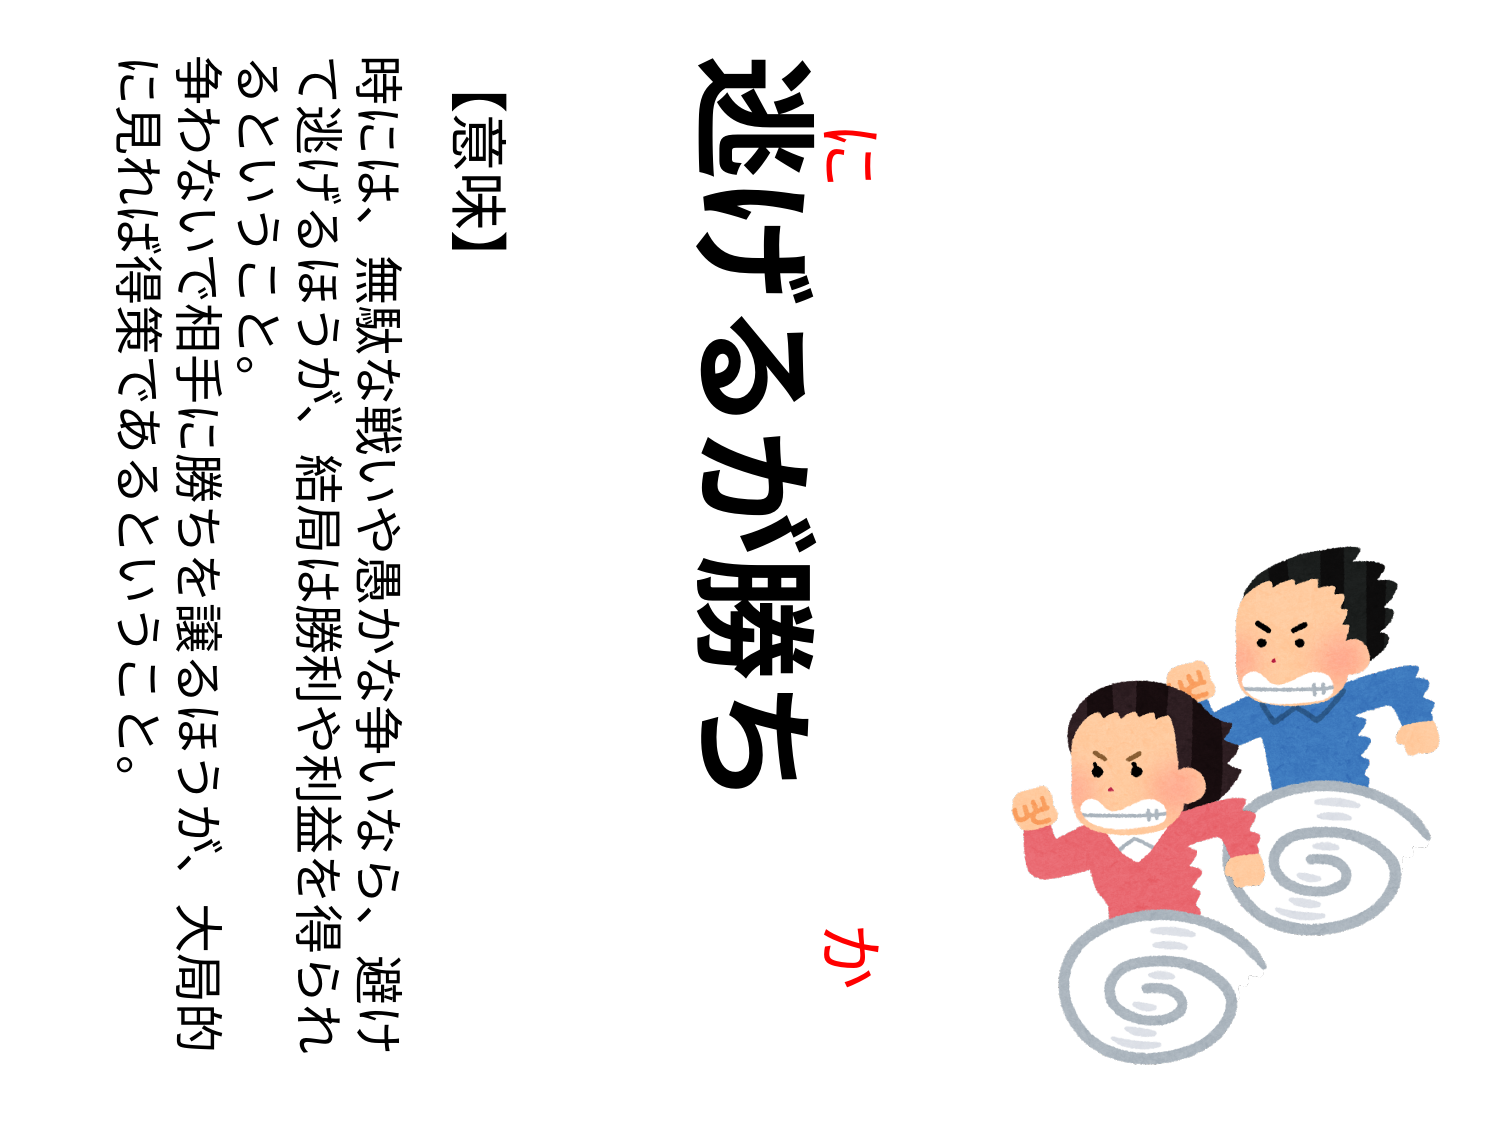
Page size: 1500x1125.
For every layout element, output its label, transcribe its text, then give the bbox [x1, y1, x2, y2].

picture [965, 535, 1480, 1074]
text_box 逃げるが勝ち [659, 40, 788, 1104]
text_box 【意味】 時には、無駄な戦いや愚かな争いなら、避けて逃げるほうが、結局は勝利や利益を得られるということ。 争わないで相手に勝ちを譲るほうが、大局的に見れば得策であるということ。 [0, 40, 523, 1104]
text_box に か [788, 40, 901, 1104]
